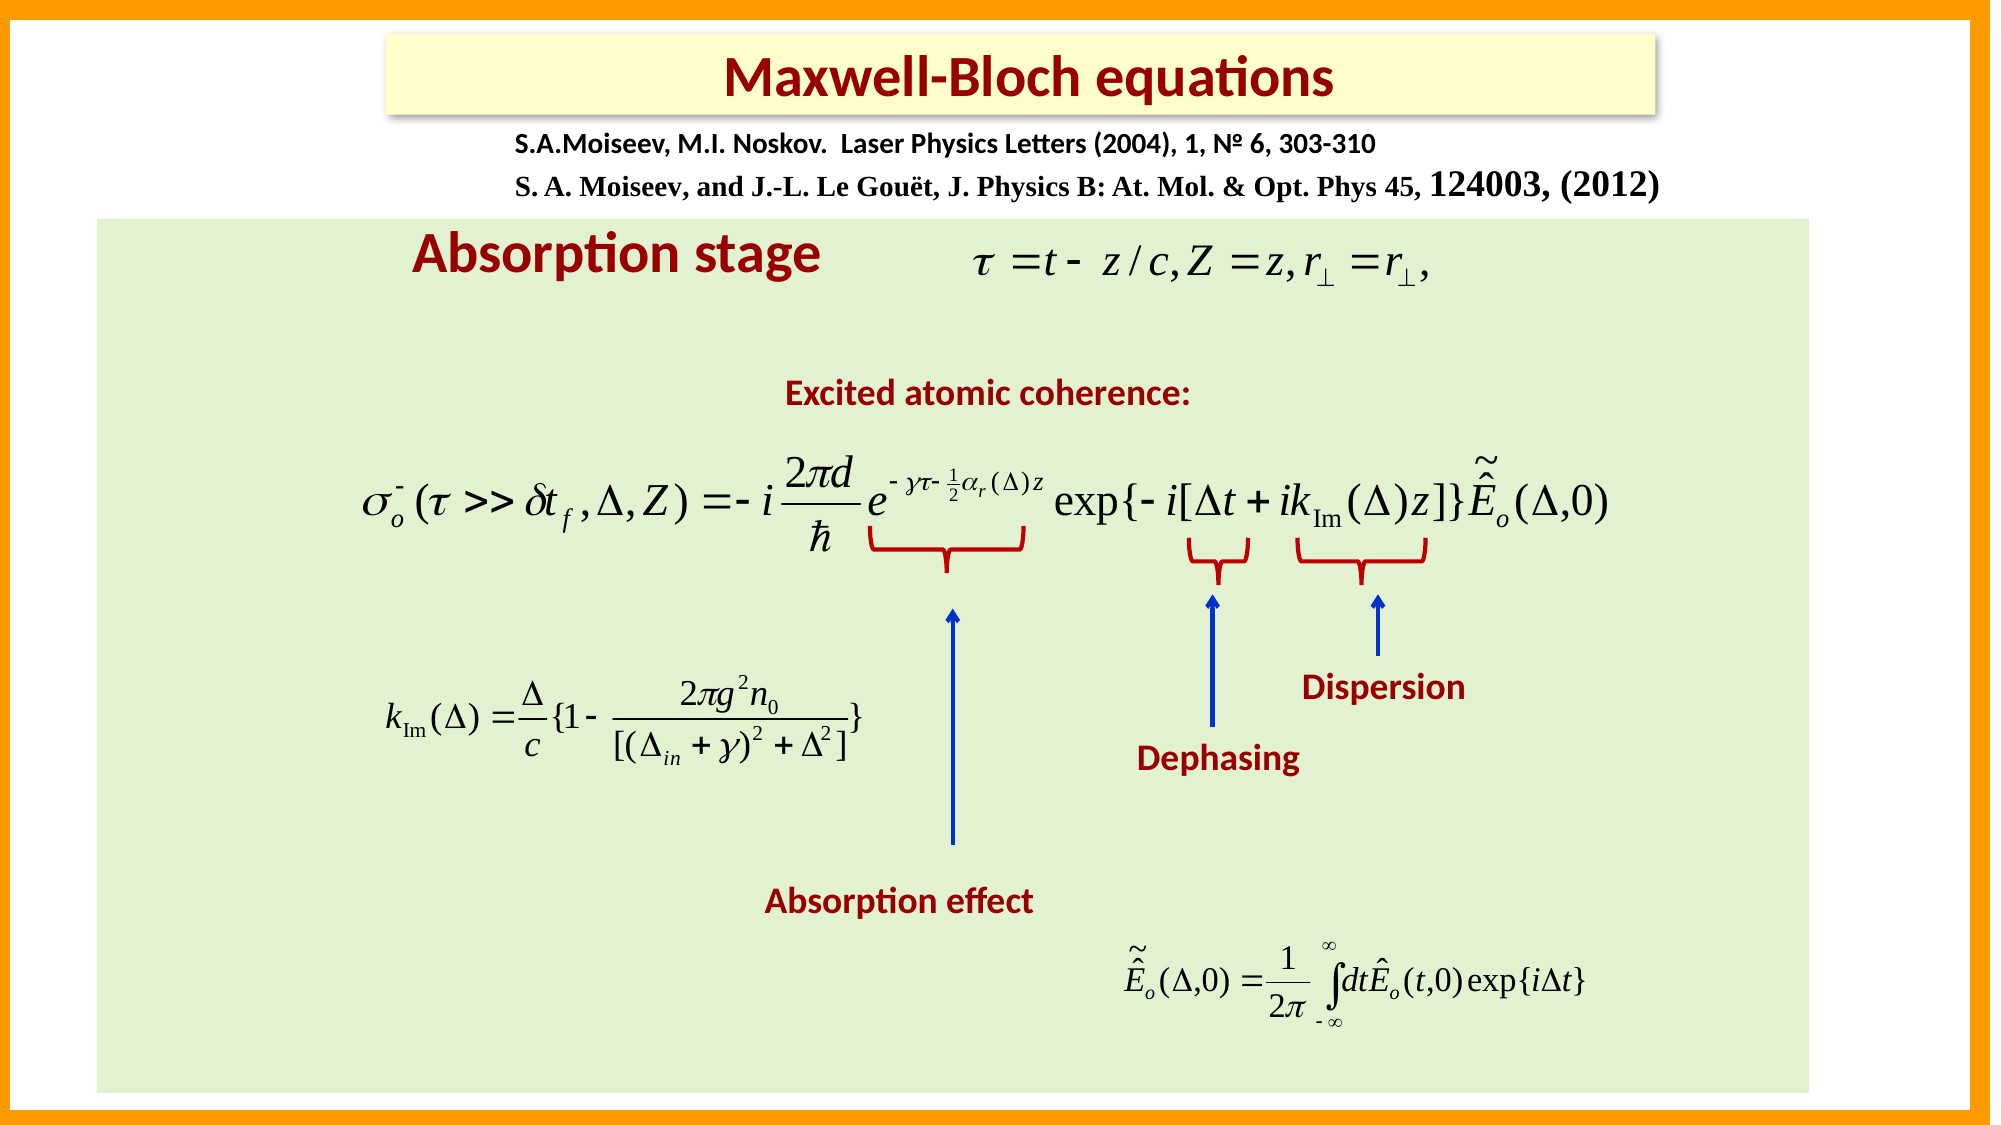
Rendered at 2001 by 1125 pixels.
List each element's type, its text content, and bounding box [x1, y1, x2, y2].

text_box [968, 230, 1438, 295]
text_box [1118, 927, 1591, 1038]
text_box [355, 443, 1619, 562]
text_box S.A.Moiseev, M.I. Noskov. Laser Physics Letters (2004), 1, № 6, 303-310 S. A. Moiseev, and J.-L. Le Gouët, J. Physics B: At. Mol. & Opt. Phys 45, 124003, (2012) [499, 116, 1730, 257]
text_box [0, 9, 1981, 1121]
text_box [380, 664, 871, 774]
